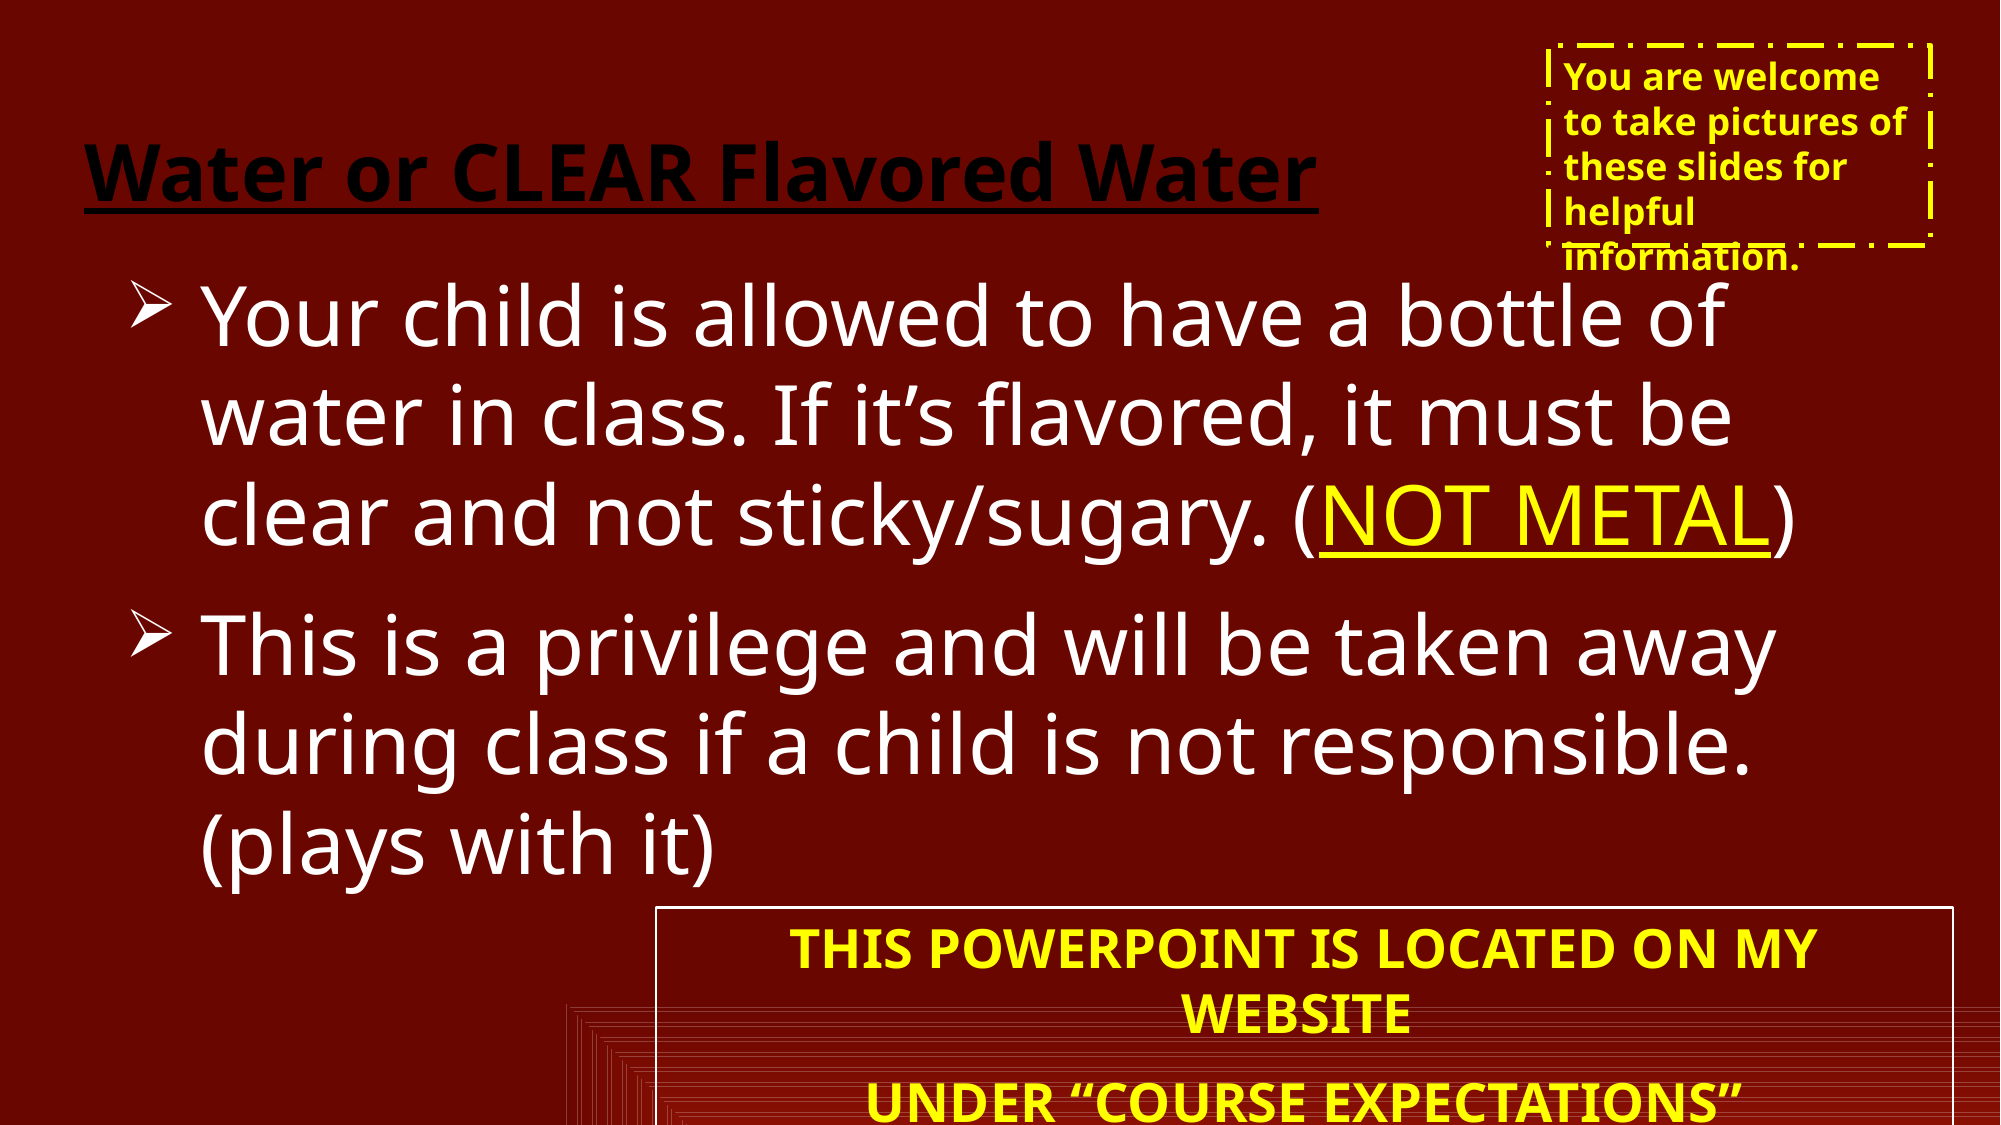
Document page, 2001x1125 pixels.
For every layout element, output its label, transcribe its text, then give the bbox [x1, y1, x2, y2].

text_box THIS POWERPOINT IS LOCATED ON MY WEBSITE UNDER “COURSE EXPECTATIONS” [655, 907, 1954, 1125]
text_box Water or CLEAR Flavored Water [69, 115, 1344, 256]
text_box You are welcome to take pictures of these slides for helpful information. [1548, 45, 1931, 246]
text_box Your child is allowed to have a bottle of water in class. If it’s flavored, it must be clear and not sticky/sugary. (NOT METAL) This is a privilege and will be taken away during class if a child is not responsible. (plays with it) [110, 255, 1857, 1057]
